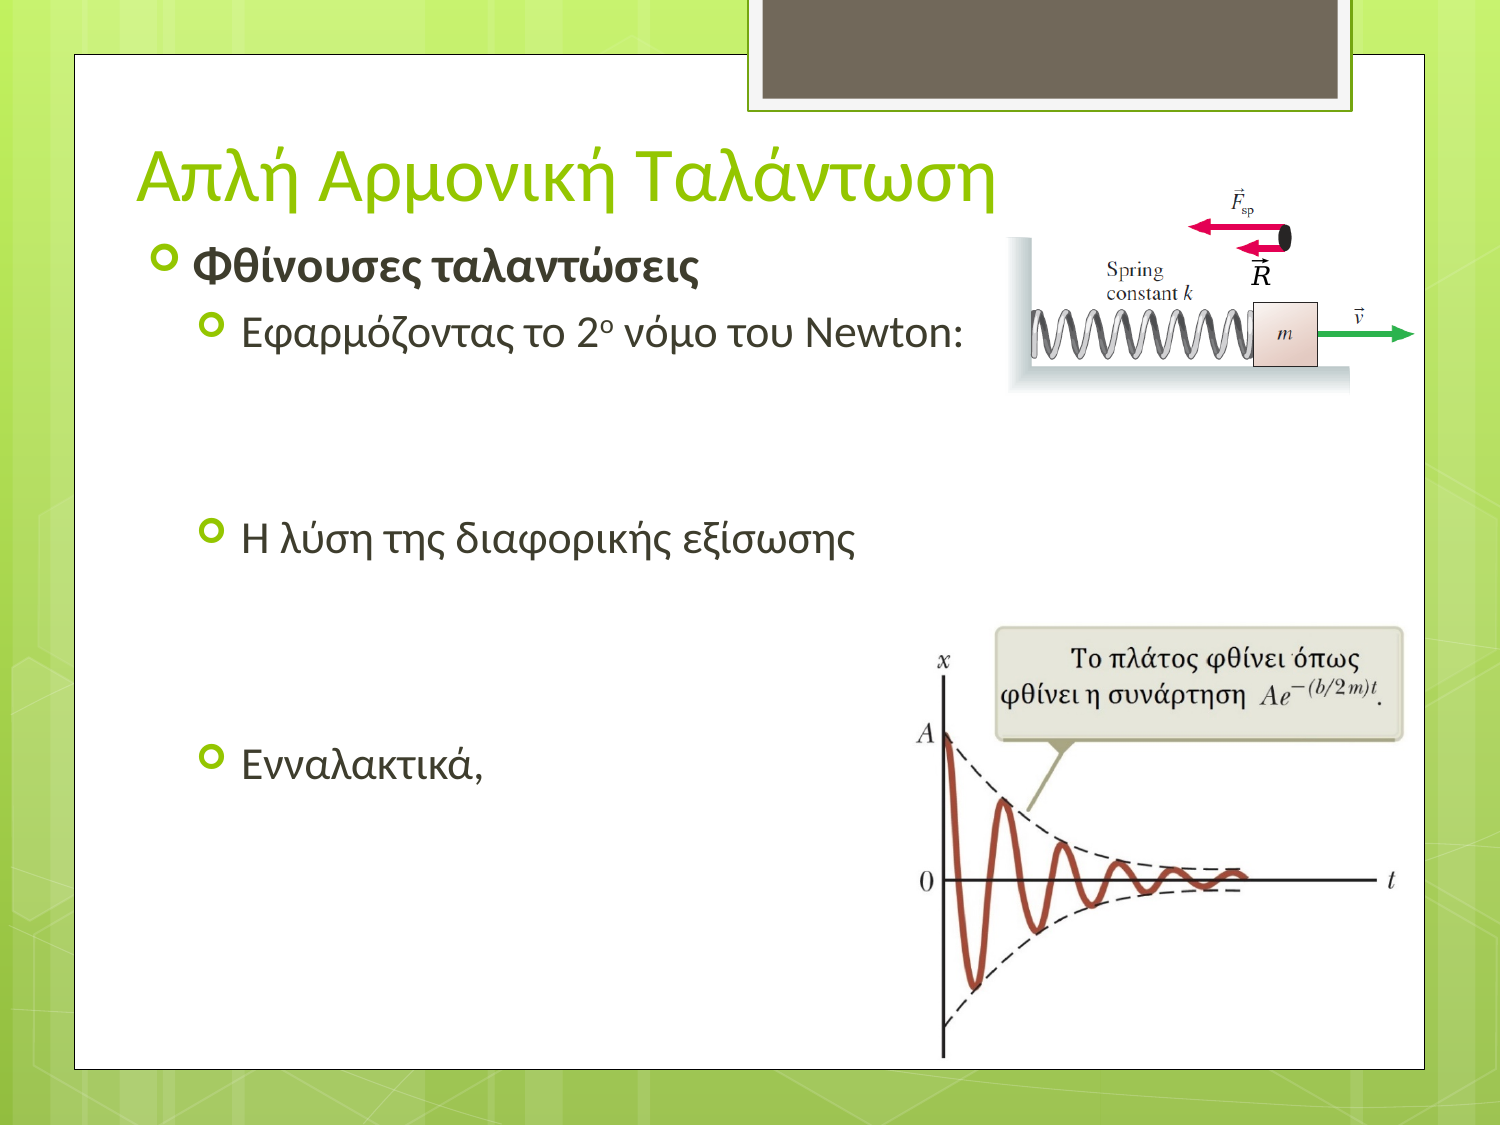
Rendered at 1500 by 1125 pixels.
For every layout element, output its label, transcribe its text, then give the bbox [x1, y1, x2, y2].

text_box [1001, 182, 1419, 403]
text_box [912, 621, 1424, 1069]
title Απλή Αρμονική Ταλάντωση [121, 116, 1338, 225]
